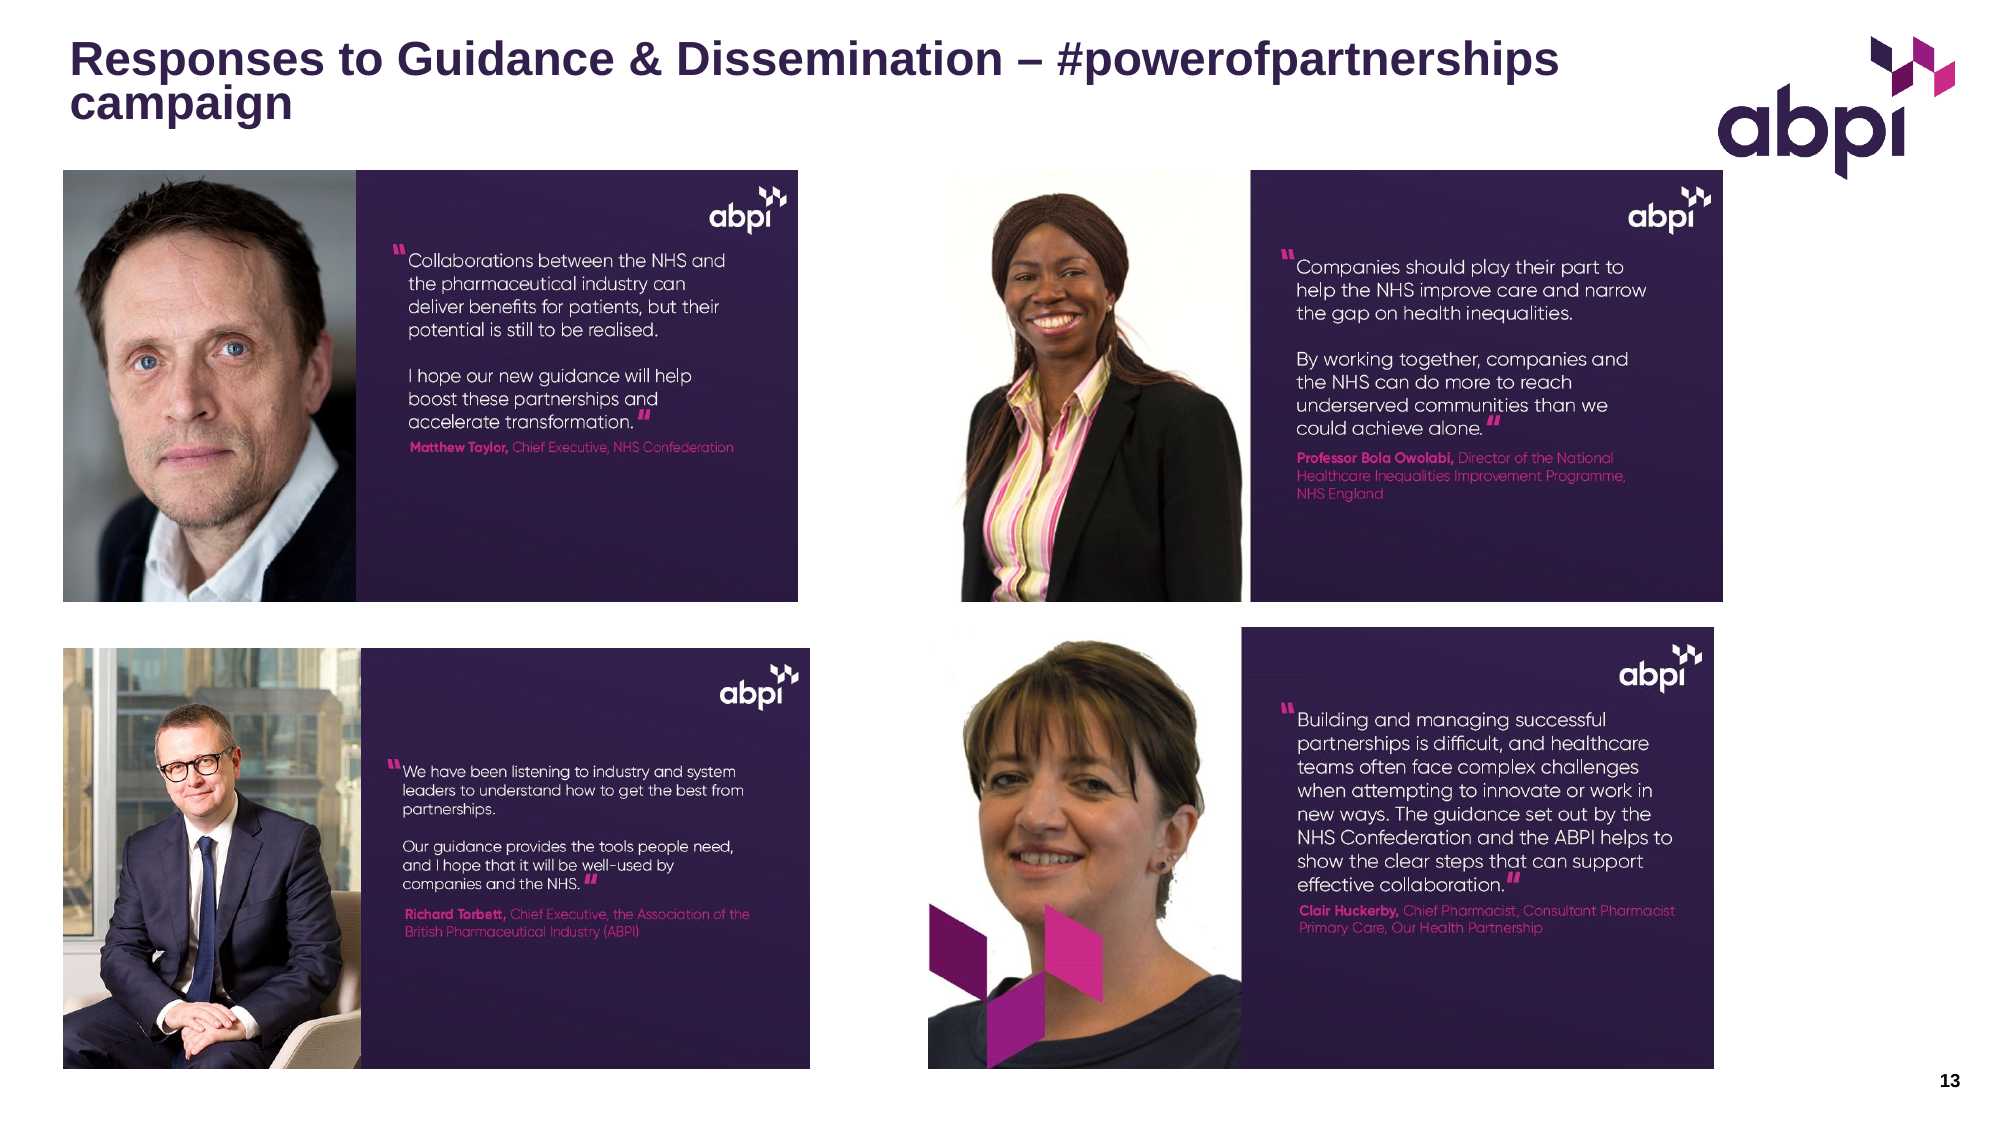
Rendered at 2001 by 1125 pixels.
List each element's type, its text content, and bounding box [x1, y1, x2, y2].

picture [63, 648, 810, 1069]
picture [63, 170, 798, 602]
title Responses to Guidance & Dissemination – #powerofpartnerships campaign [69, 41, 1714, 234]
slide_number 13 [1767, 1068, 1961, 1103]
picture [937, 36, 1955, 602]
picture [928, 627, 1714, 1069]
